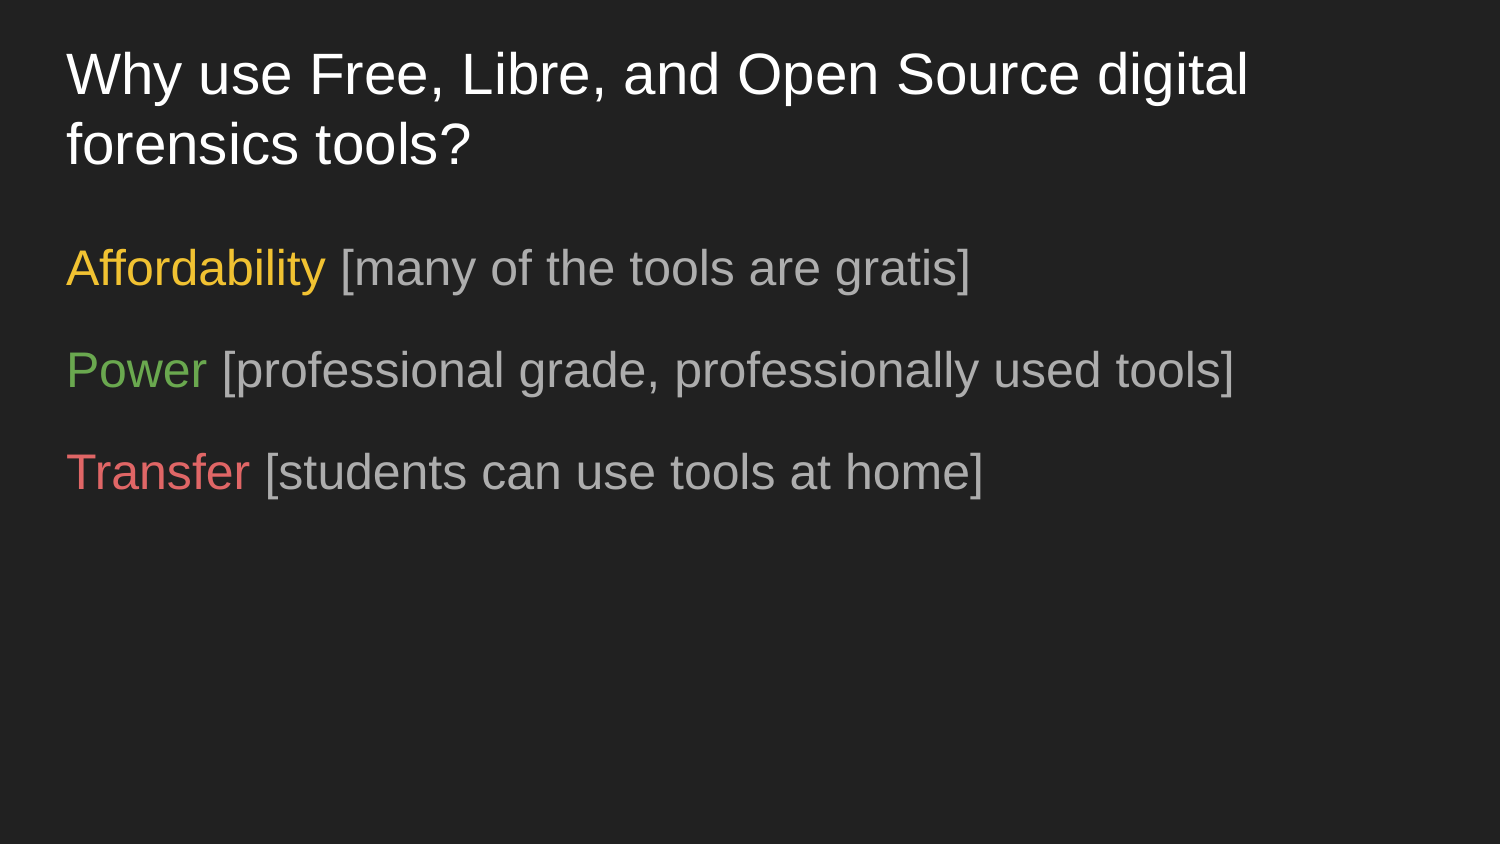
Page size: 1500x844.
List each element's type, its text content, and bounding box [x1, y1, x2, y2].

title Why use Free, Libre, and Open Source digital forensics tools? [51, 21, 1449, 116]
list Affordability [many of the tools are gratis] Power [professional grade, professionally used tools] Transfer [students can use tools at home] [51, 210, 1449, 750]
